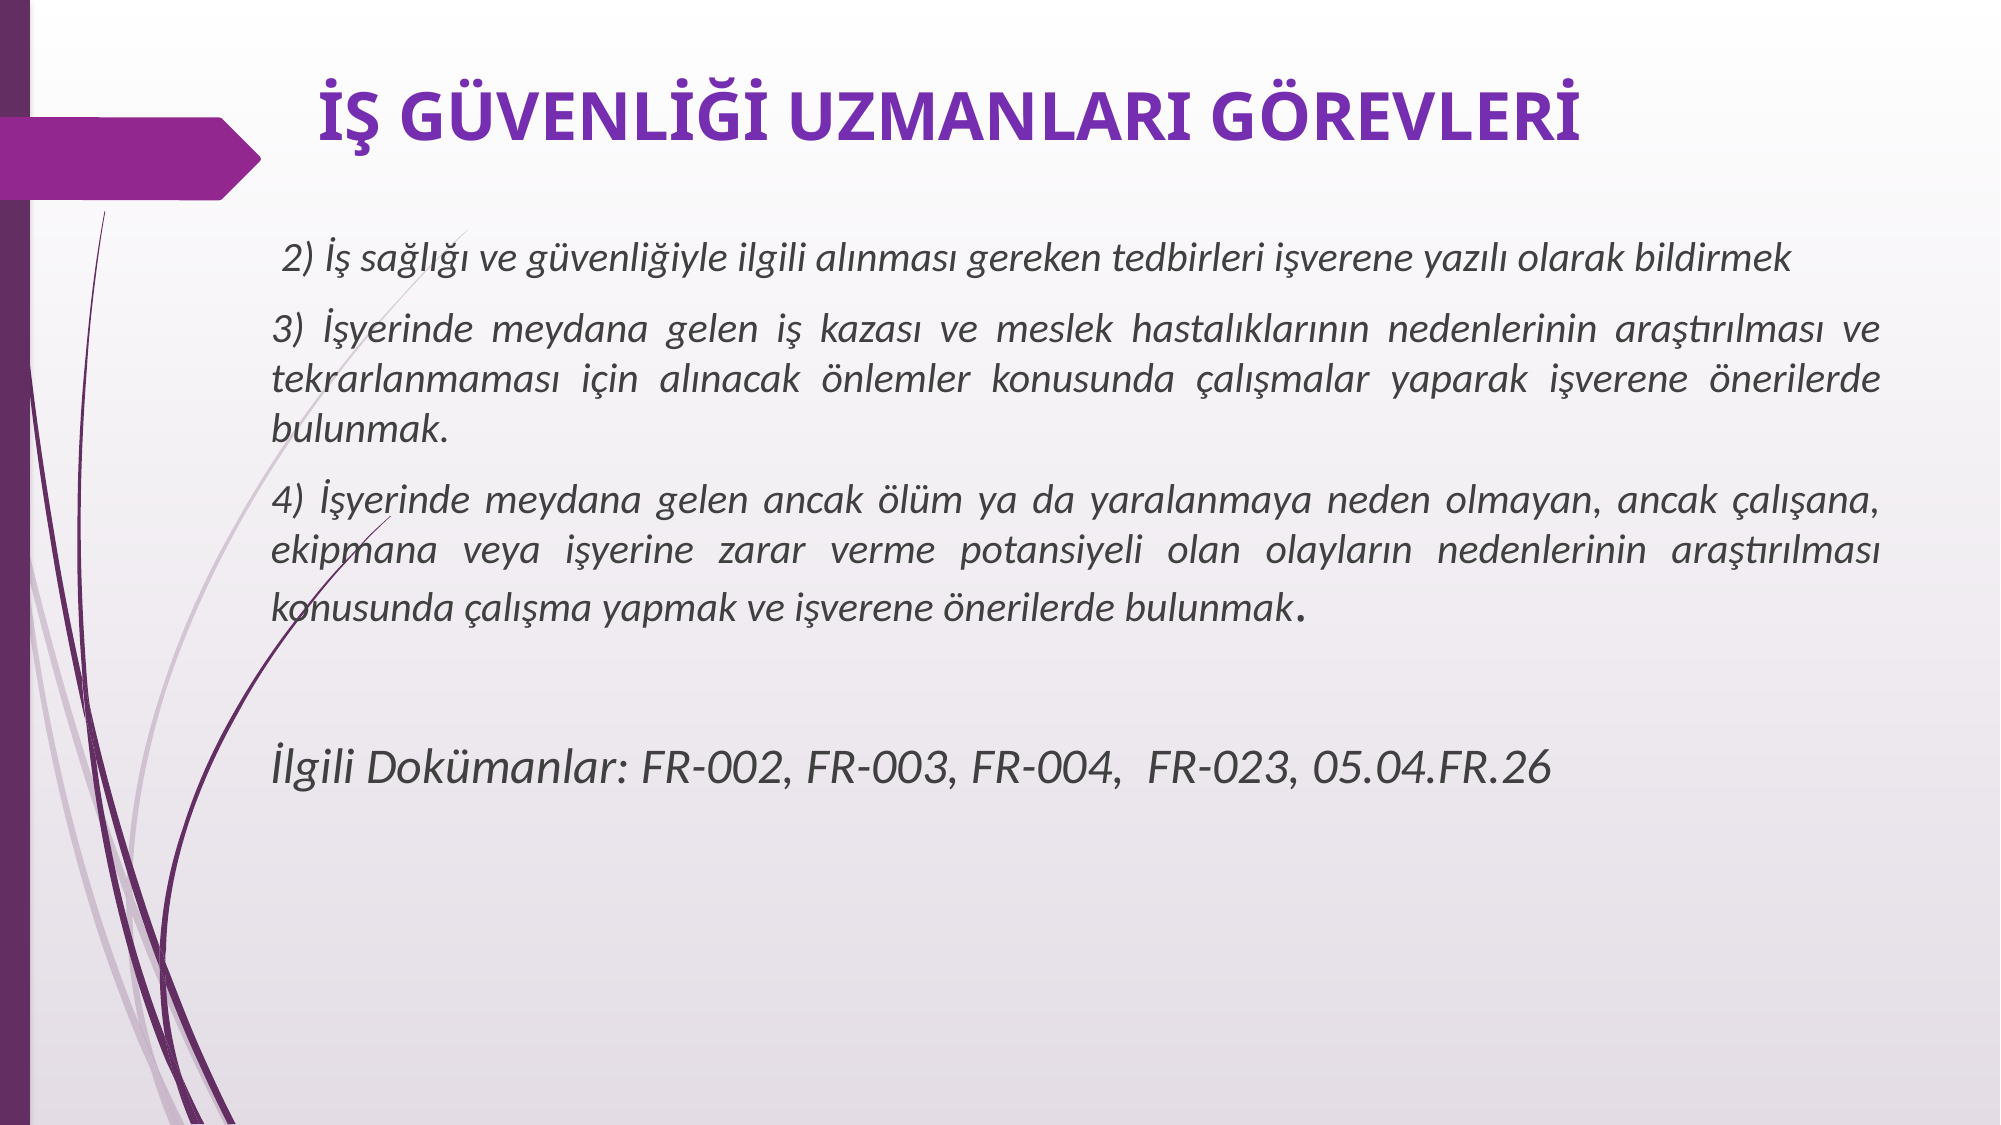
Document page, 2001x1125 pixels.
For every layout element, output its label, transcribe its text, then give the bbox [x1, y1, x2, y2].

title İŞ GÜVENLİĞİ UZMANLARI GÖREVLERİ [303, 66, 1765, 219]
list 2) İş sağlığı ve güvenliğiyle ilgili alınması gereken tedbirleri işverene yazılı olarak bildirmek 3) İşyerinde meydana gelen iş kazası ve meslek hastalıklarının nedenlerinin araştırılması ve tekrarlanmaması için alınacak önlemler konusunda çalışmalar yaparak işverene önerilerde bulunmak. 4) İşyerinde meydana gelen ancak ölüm ya da yaralanmaya neden olmayan, ancak çalışana, ekipmana veya işyerine zarar verme potansiyeli olan olayların nedenlerinin araştırılması konusunda çalışma yapmak ve işverene önerilerde bulunmak. İlgili Dokümanlar: FR-002, FR-003, FR-004, FR-023, 05.04.FR.26 [255, 219, 1898, 965]
